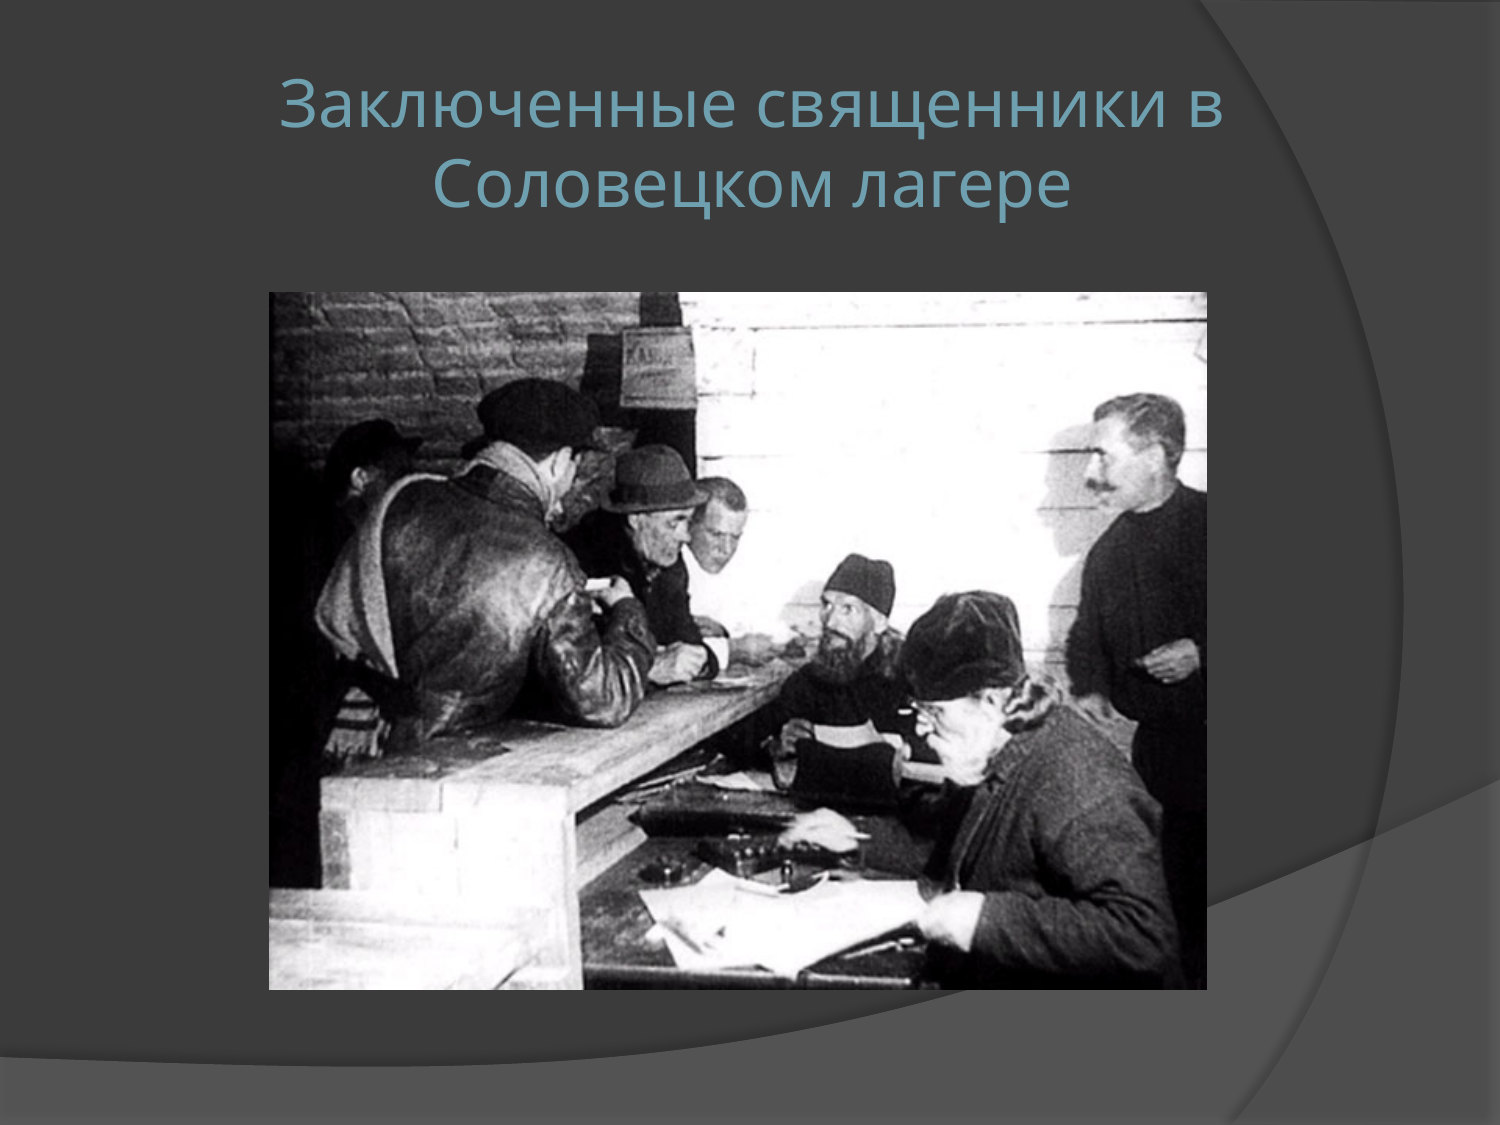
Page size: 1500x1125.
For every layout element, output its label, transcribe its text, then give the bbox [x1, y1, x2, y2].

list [269, 292, 1208, 990]
title Заключенные священники в Соловецком лагере [140, 46, 1366, 235]
